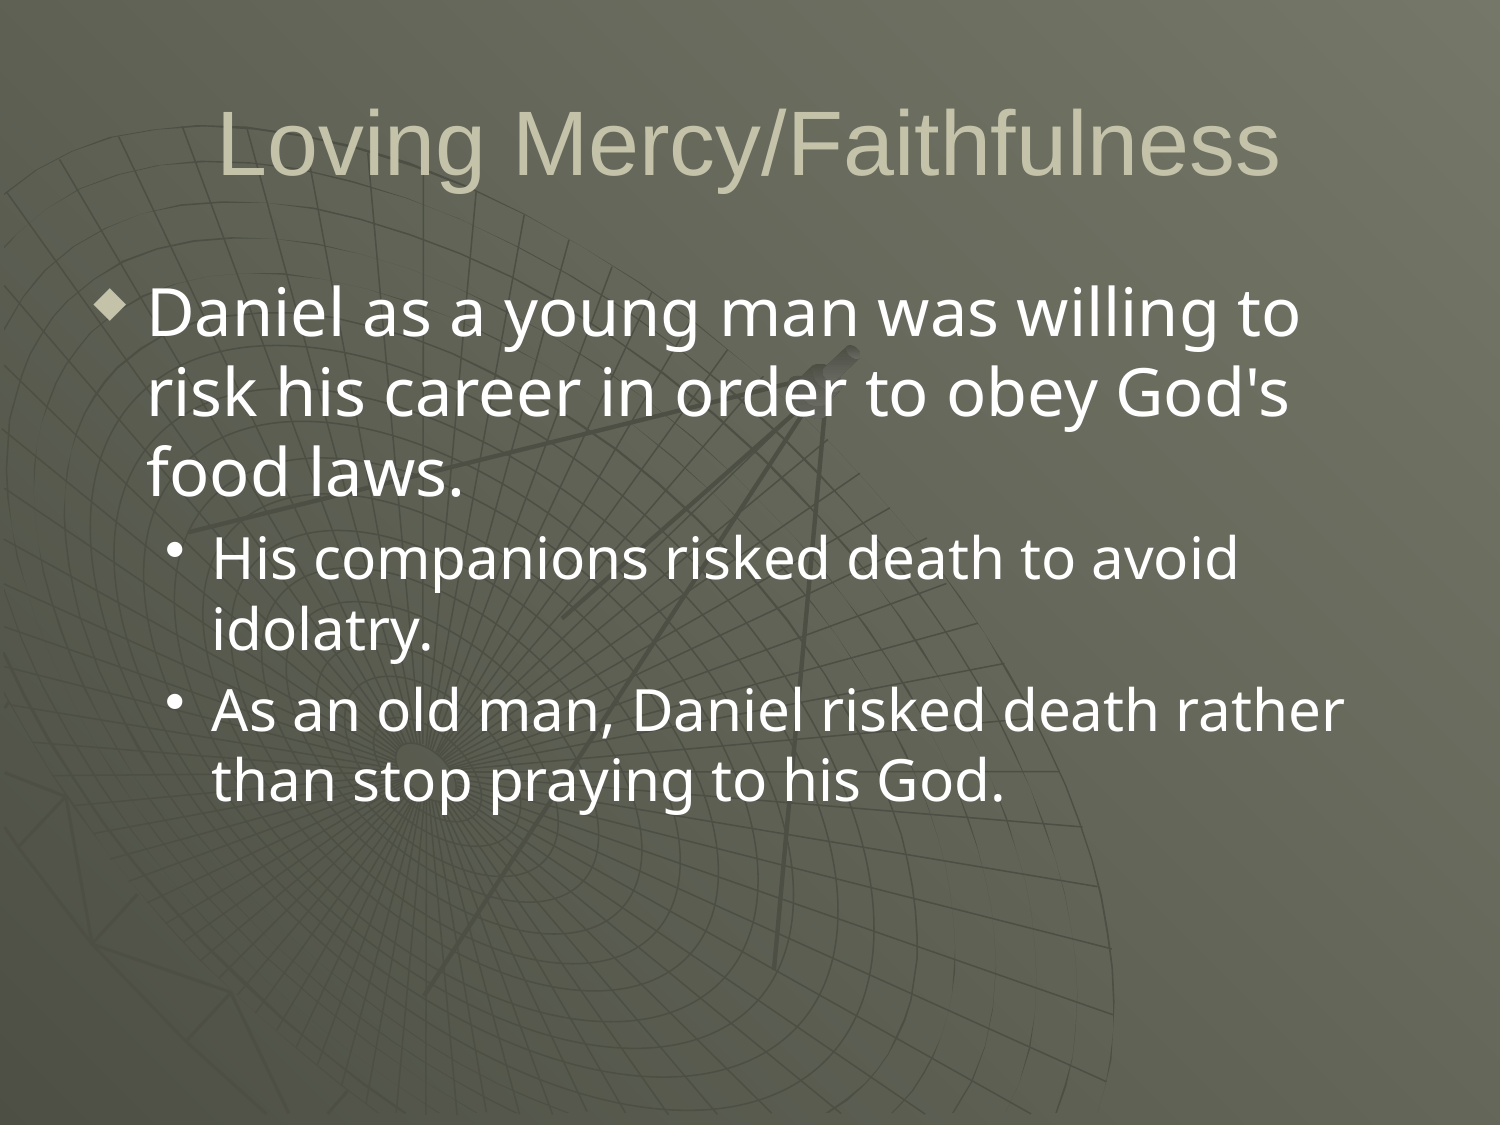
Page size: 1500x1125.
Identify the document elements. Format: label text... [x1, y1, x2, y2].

title Loving Mercy/Faithfulness [75, 45, 1425, 233]
list Daniel as a young man was willing to risk his career in order to obey God's food laws. His companions risked death to avoid idolatry. As an old man, Daniel risked death rather than stop praying to his God. [75, 262, 1425, 1006]
